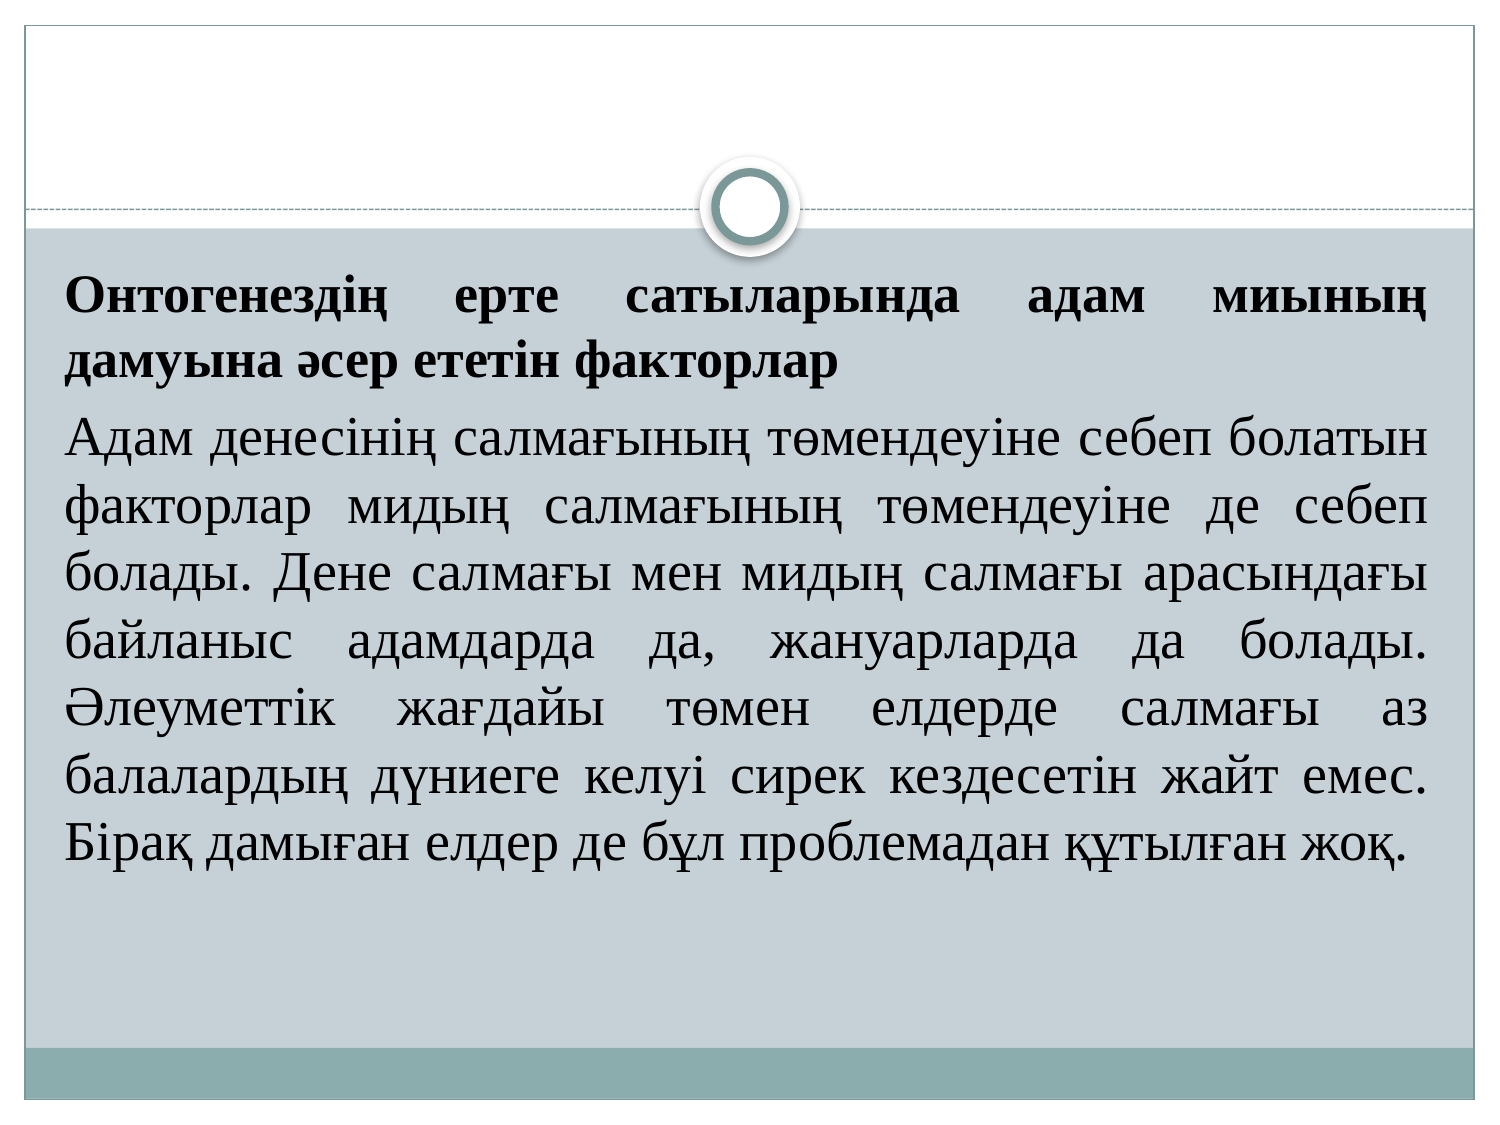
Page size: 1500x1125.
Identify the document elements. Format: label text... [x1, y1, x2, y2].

list Онтогенездің ерте сатыларында адам миының дамуына әсер ететін факторлар Адам денесінің салмағының төмендеуіне себеп болатын факторлар мидың салмағының төмендеуіне де себеп болады. Дене салмағы мен мидың салмағы арасындағы байланыс адамдарда да, жануарларда да болады. Әлеуметтік жағдайы төмен елдерде салмағы аз балалардың дүниеге келуі сирек кездесетін жайт емес. Бірақ дамыған елдер де бұл проблемадан құтылған жоқ. [49, 250, 1445, 1001]
